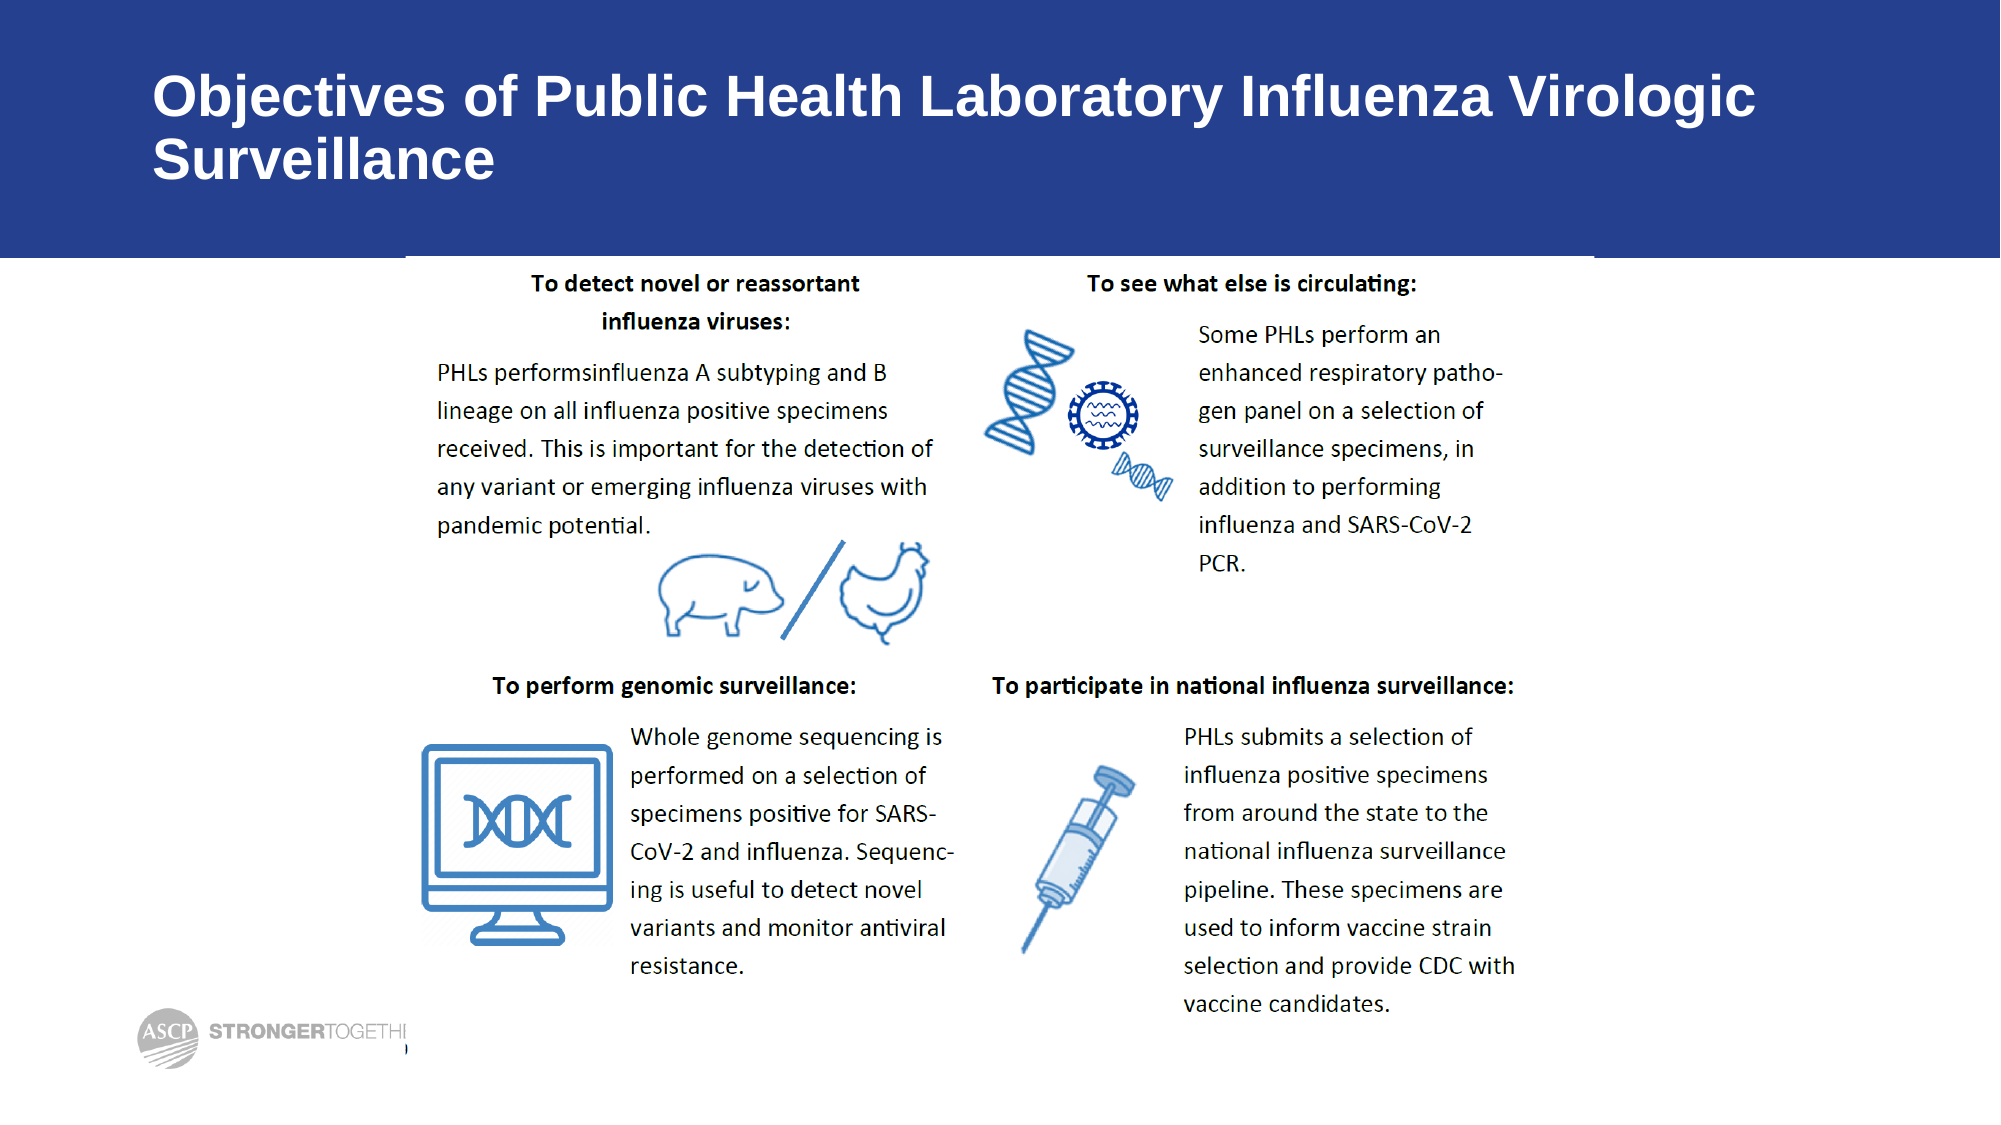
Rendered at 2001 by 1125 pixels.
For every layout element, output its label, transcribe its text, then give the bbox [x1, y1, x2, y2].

title Objectives of Public Health Laboratory Influenza Virologic Surveillance [137, 20, 1863, 238]
picture [405, 256, 1595, 1064]
